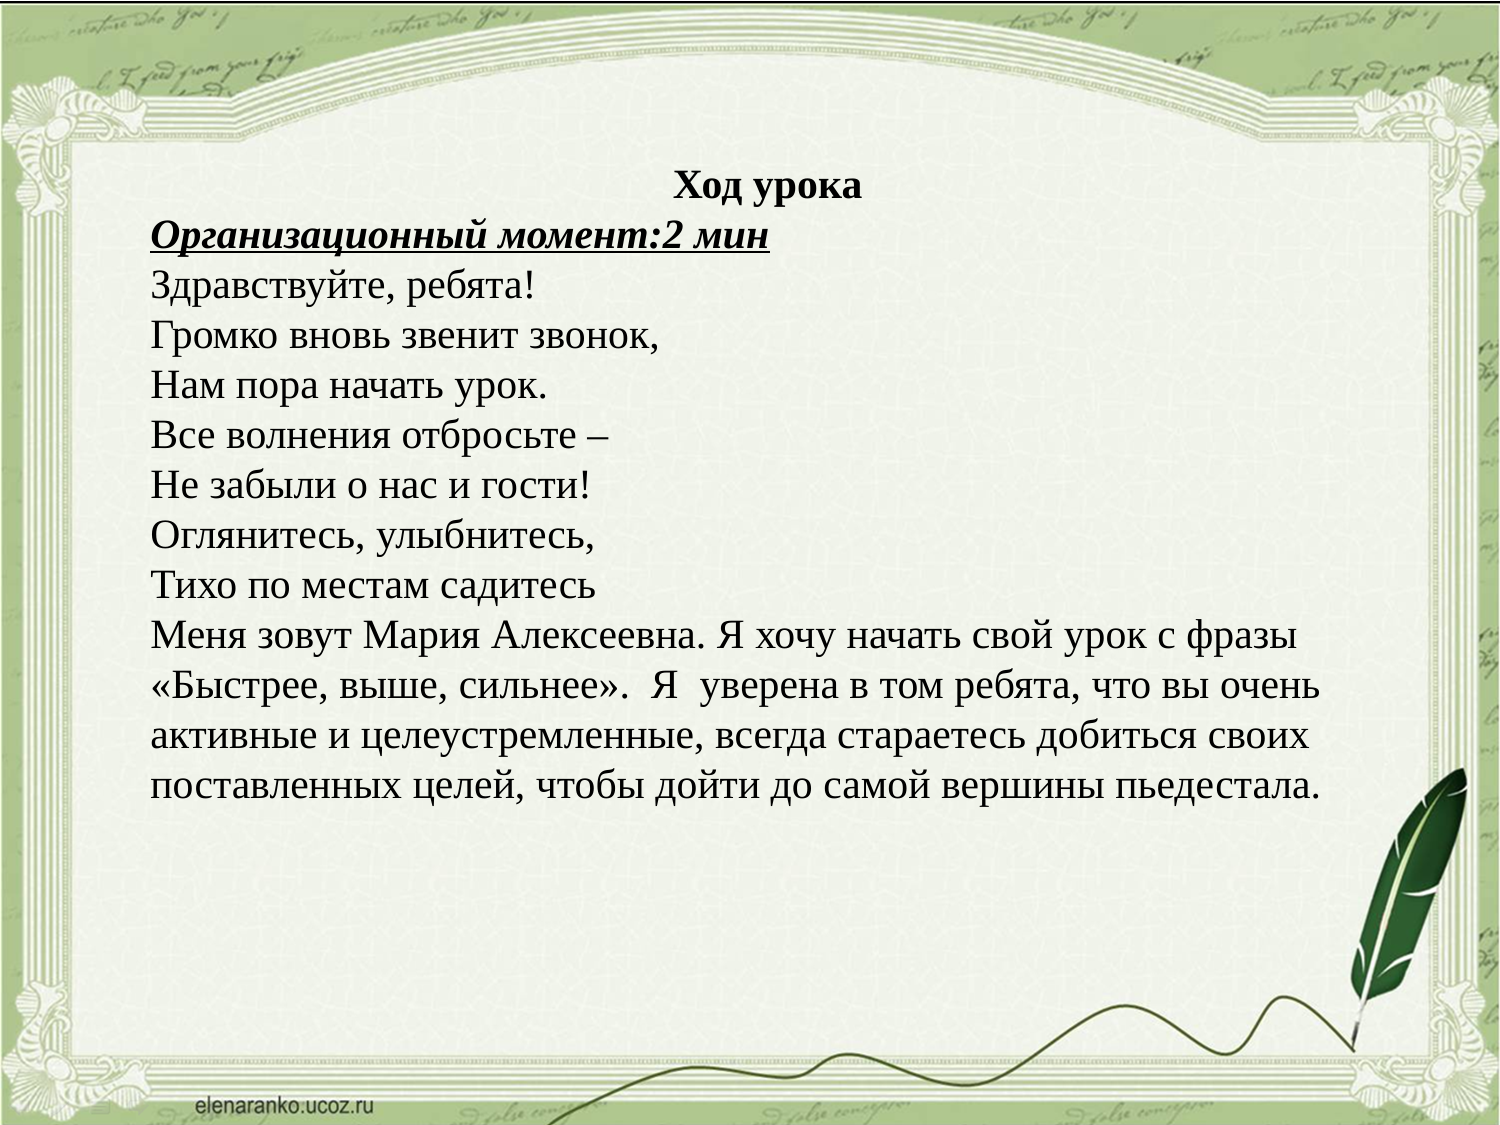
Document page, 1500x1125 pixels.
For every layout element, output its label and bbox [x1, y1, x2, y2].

list [0, 1, 1500, 1125]
